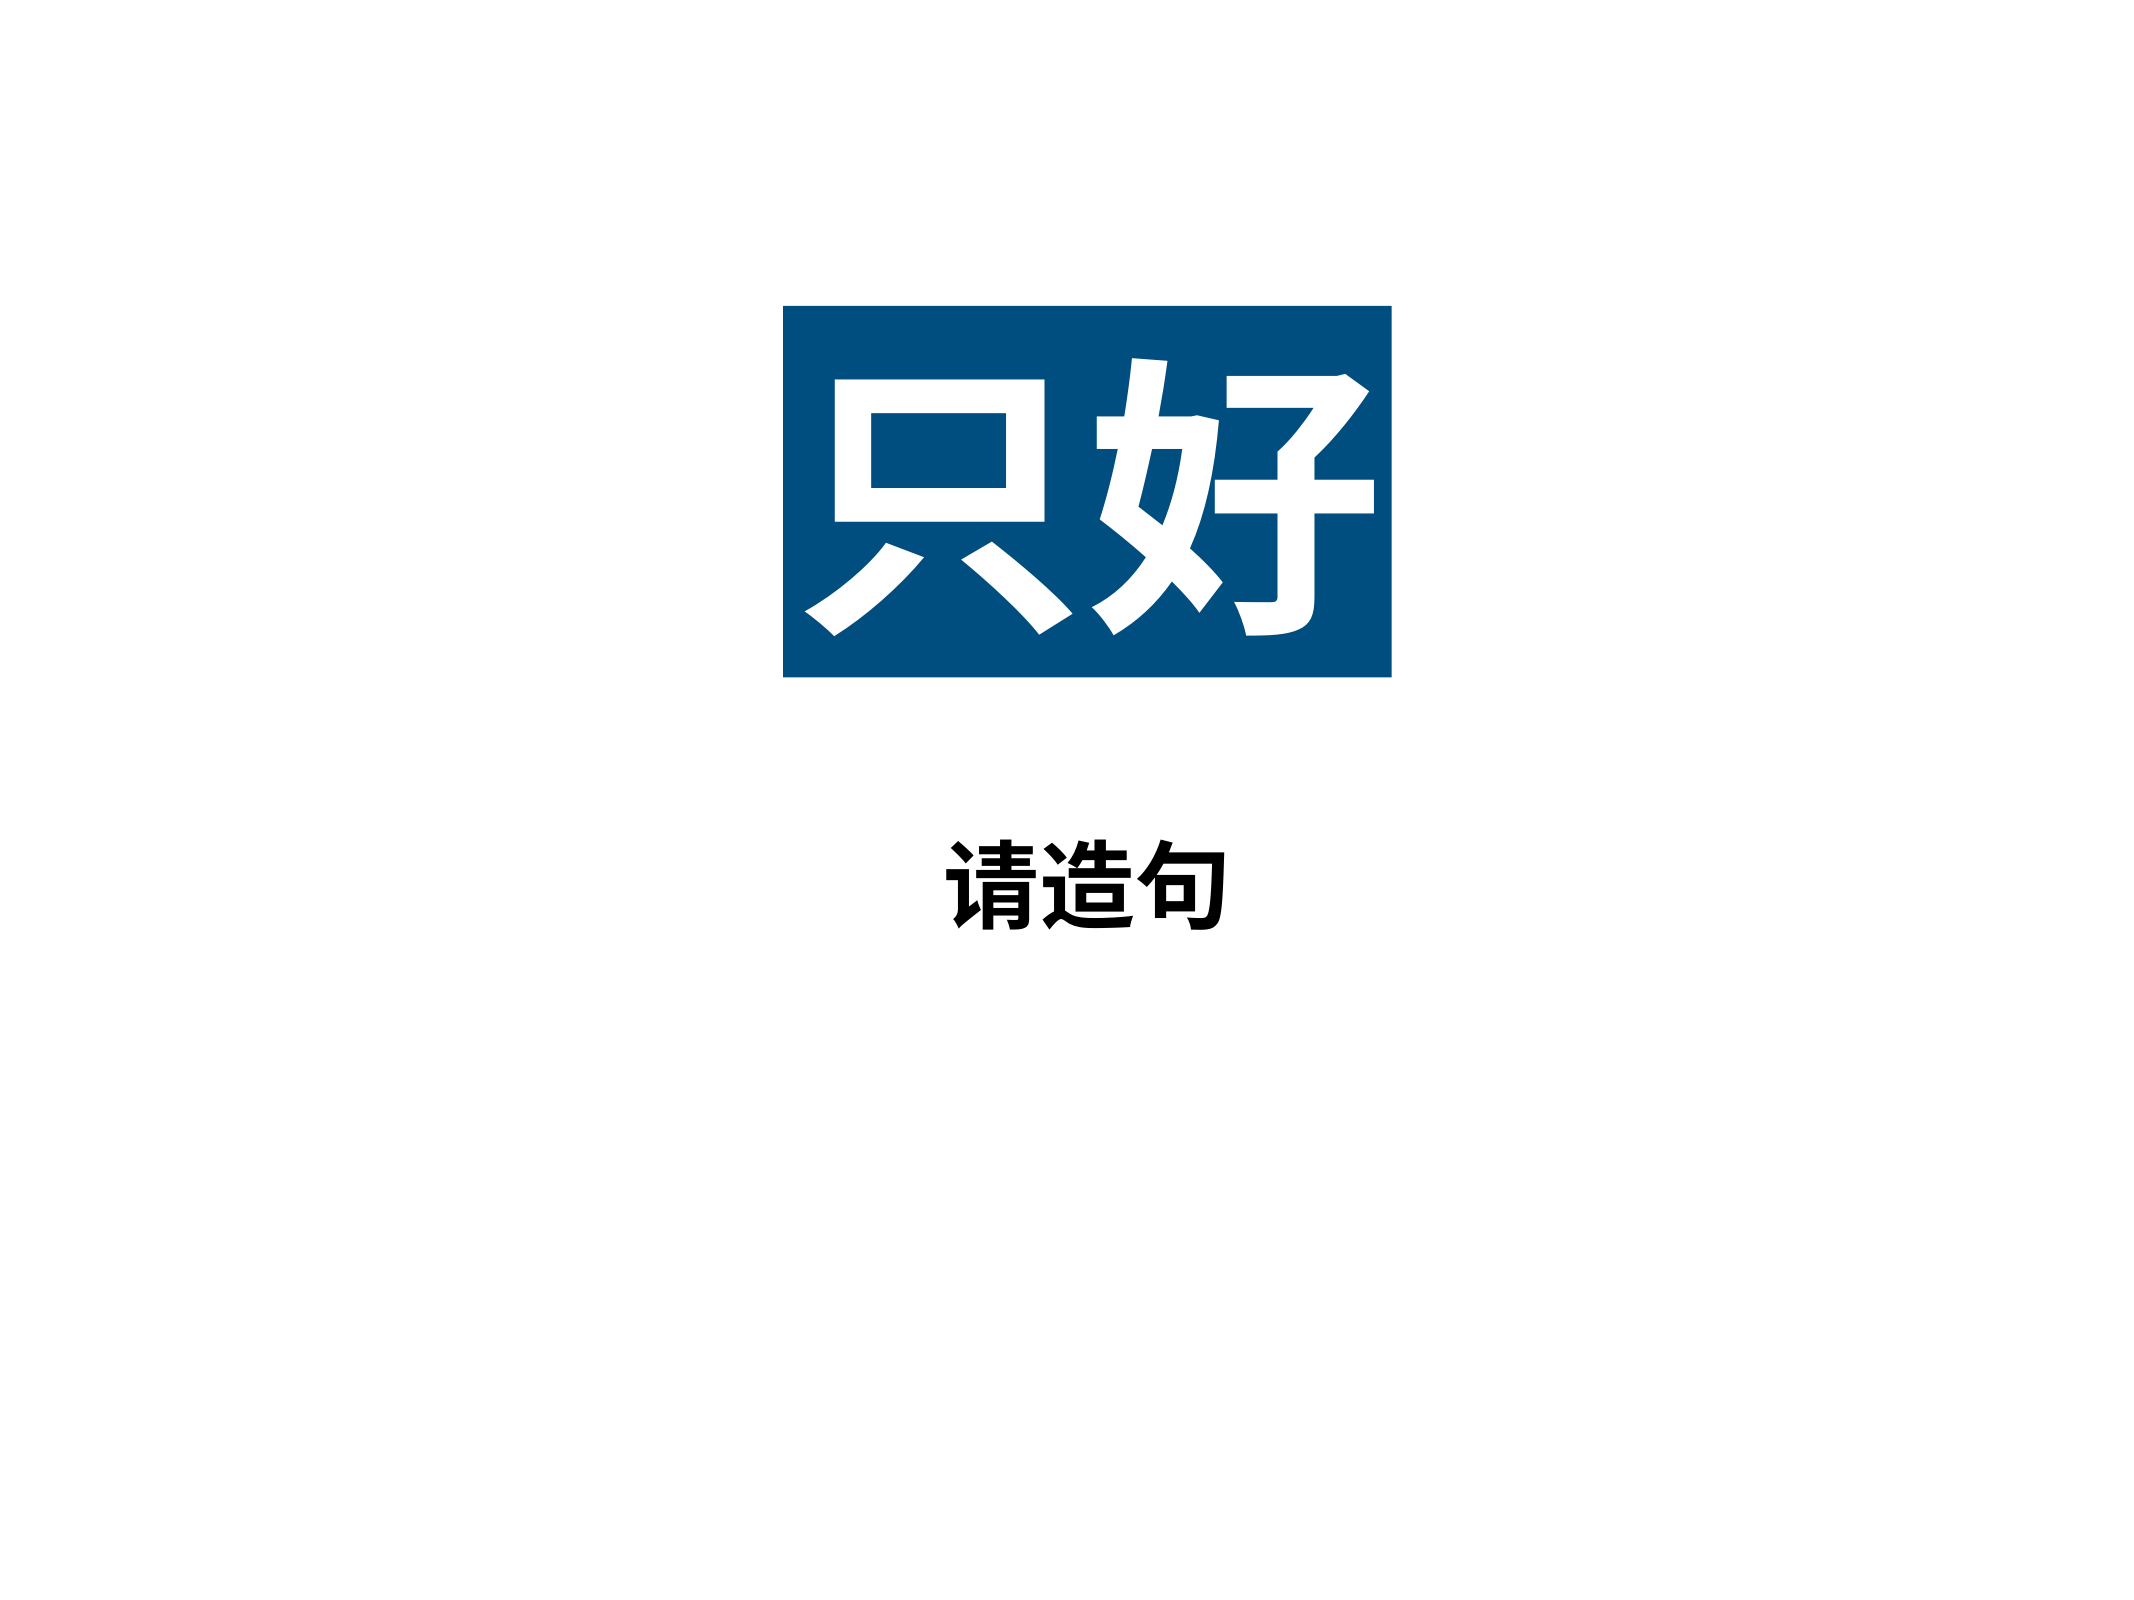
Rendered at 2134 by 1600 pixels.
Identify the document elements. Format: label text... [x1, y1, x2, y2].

text_box 请造句 [935, 817, 1240, 949]
text_box 只好 [783, 305, 1392, 678]
